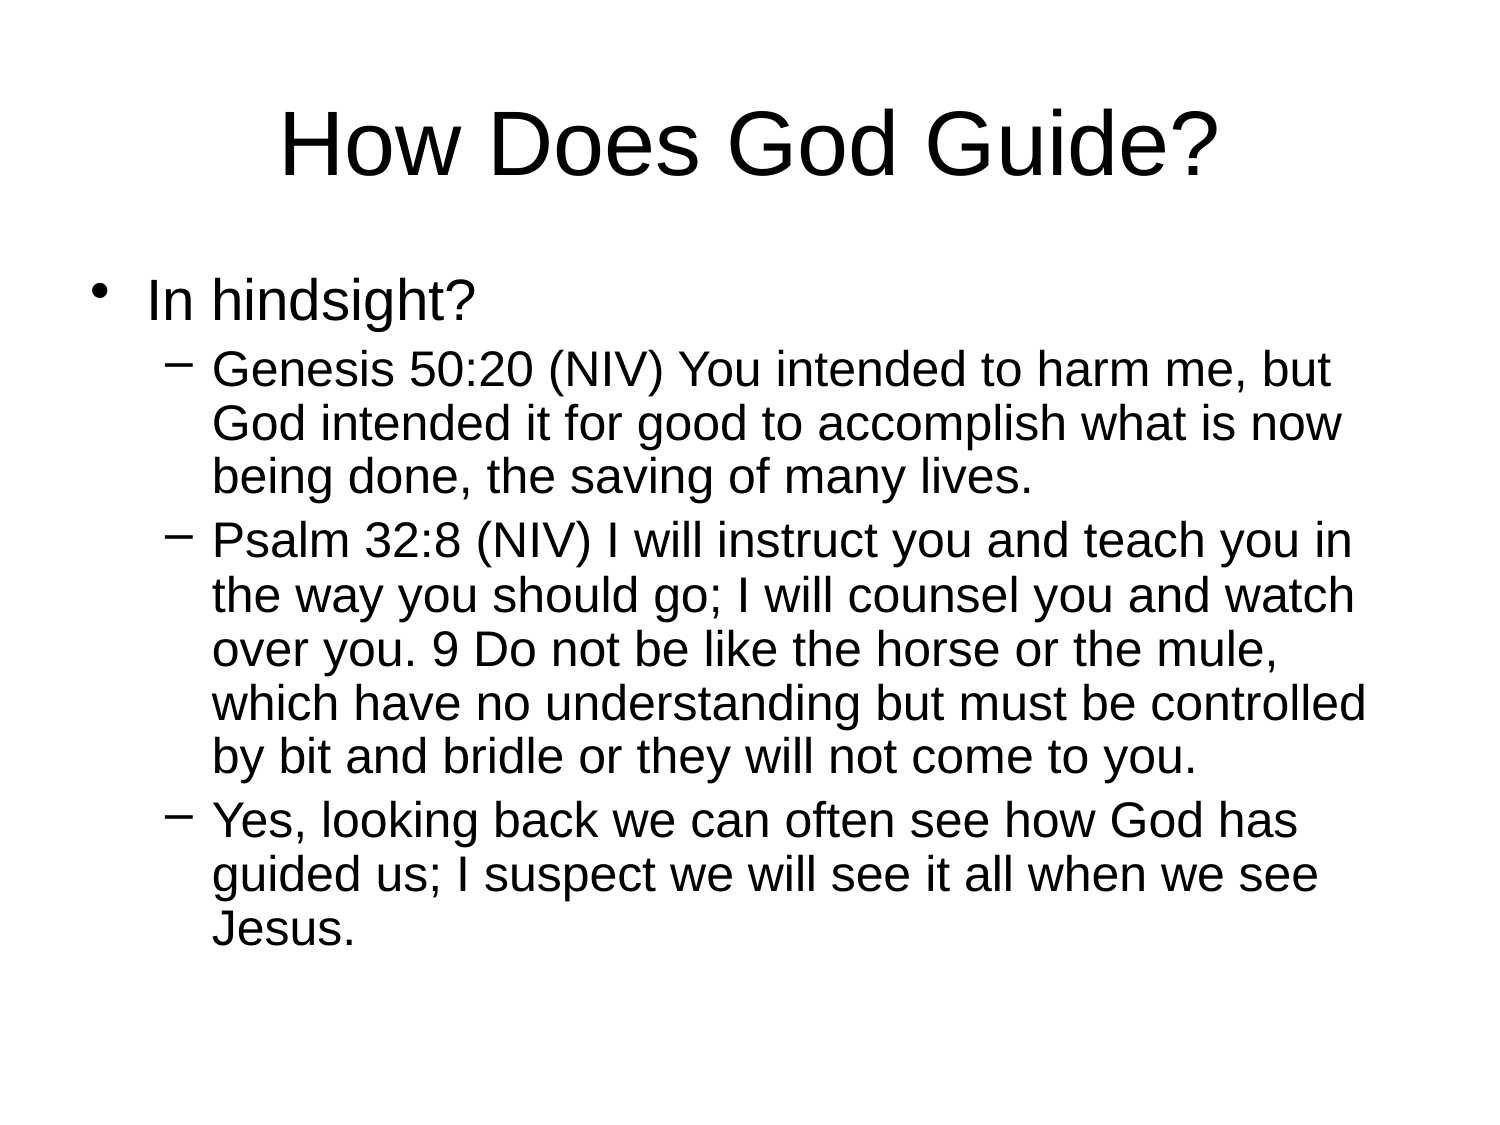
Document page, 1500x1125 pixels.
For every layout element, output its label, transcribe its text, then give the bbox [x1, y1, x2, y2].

list In hindsight? Genesis 50:20 (NIV) You intended to harm me, but God intended it for good to accomplish what is now being done, the saving of many lives. Psalm 32:8 (NIV) I will instruct you and teach you in the way you should go; I will counsel you and watch over you. 9 Do not be like the horse or the mule, which have no understanding but must be controlled by bit and bridle or they will not come to you. Yes, looking back we can often see how God has guided us; I suspect we will see it all when we see Jesus. [75, 262, 1425, 1005]
title How Does God Guide? [75, 45, 1425, 233]
